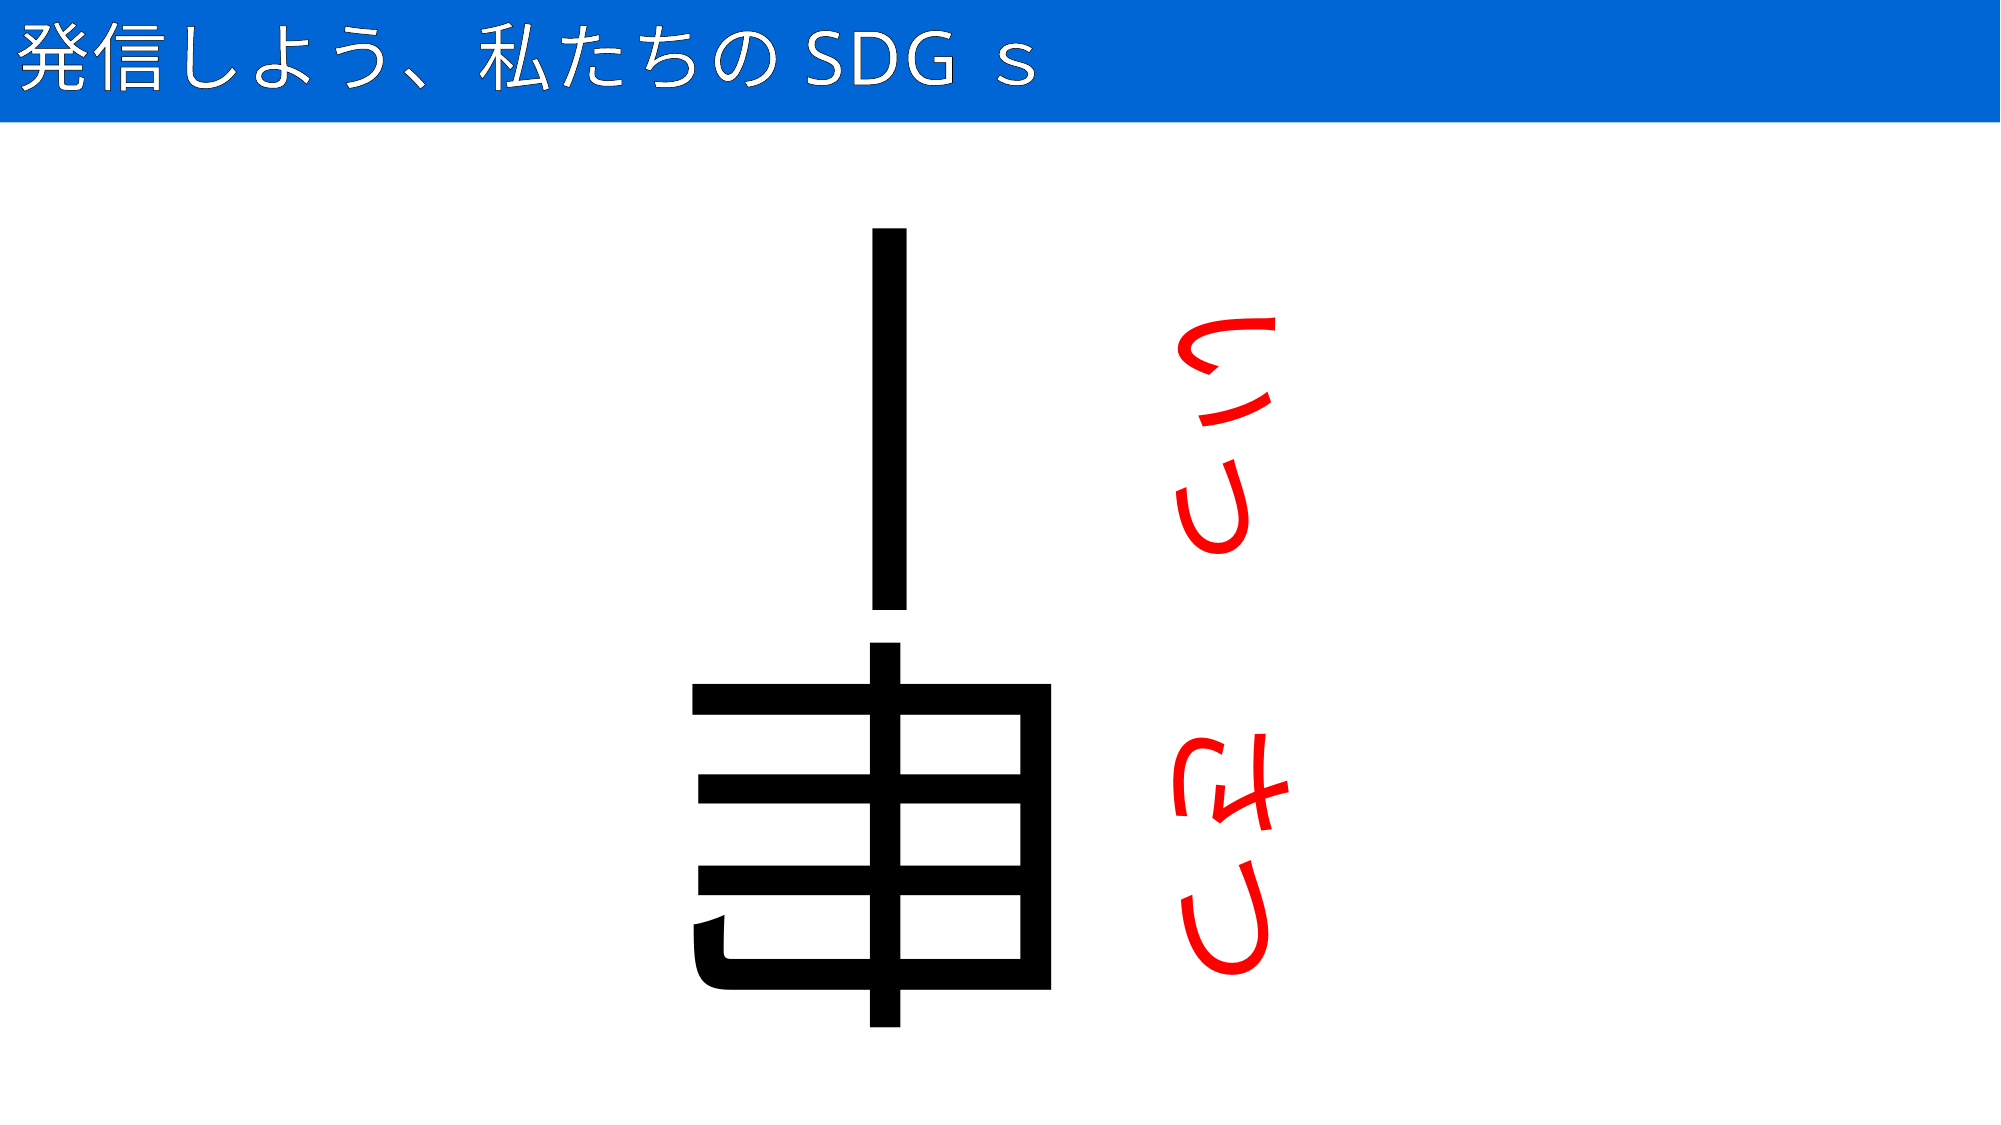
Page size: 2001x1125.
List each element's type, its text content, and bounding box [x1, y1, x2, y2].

text_box 一冊 [616, 195, 1152, 1125]
title 発信しよう、私たちのSDGｓ [0, 0, 1712, 123]
slide_number 28 [1712, 0, 2000, 123]
text_box いっ さつ [1128, 285, 1325, 1035]
